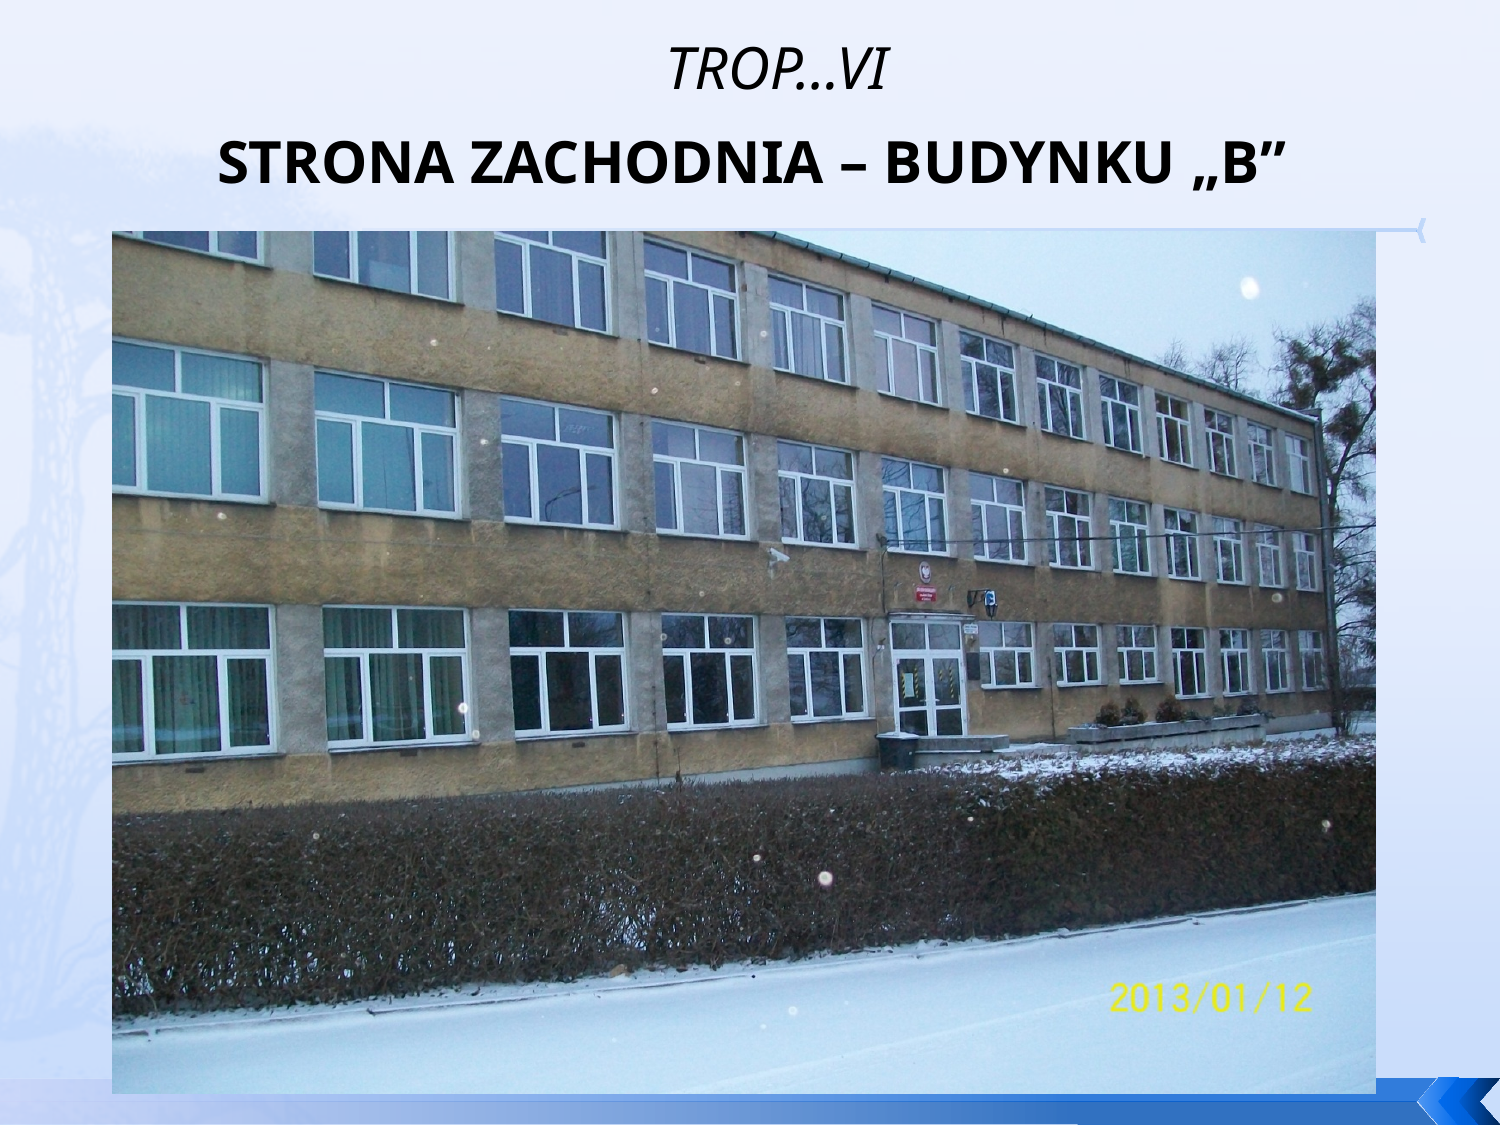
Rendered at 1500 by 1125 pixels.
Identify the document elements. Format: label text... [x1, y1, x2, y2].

text_box TROP...VI [53, 0, 1500, 133]
picture [111, 231, 1377, 1094]
title STRONA ZACHODNIA – BUDYNKU „B” [76, 133, 1427, 254]
